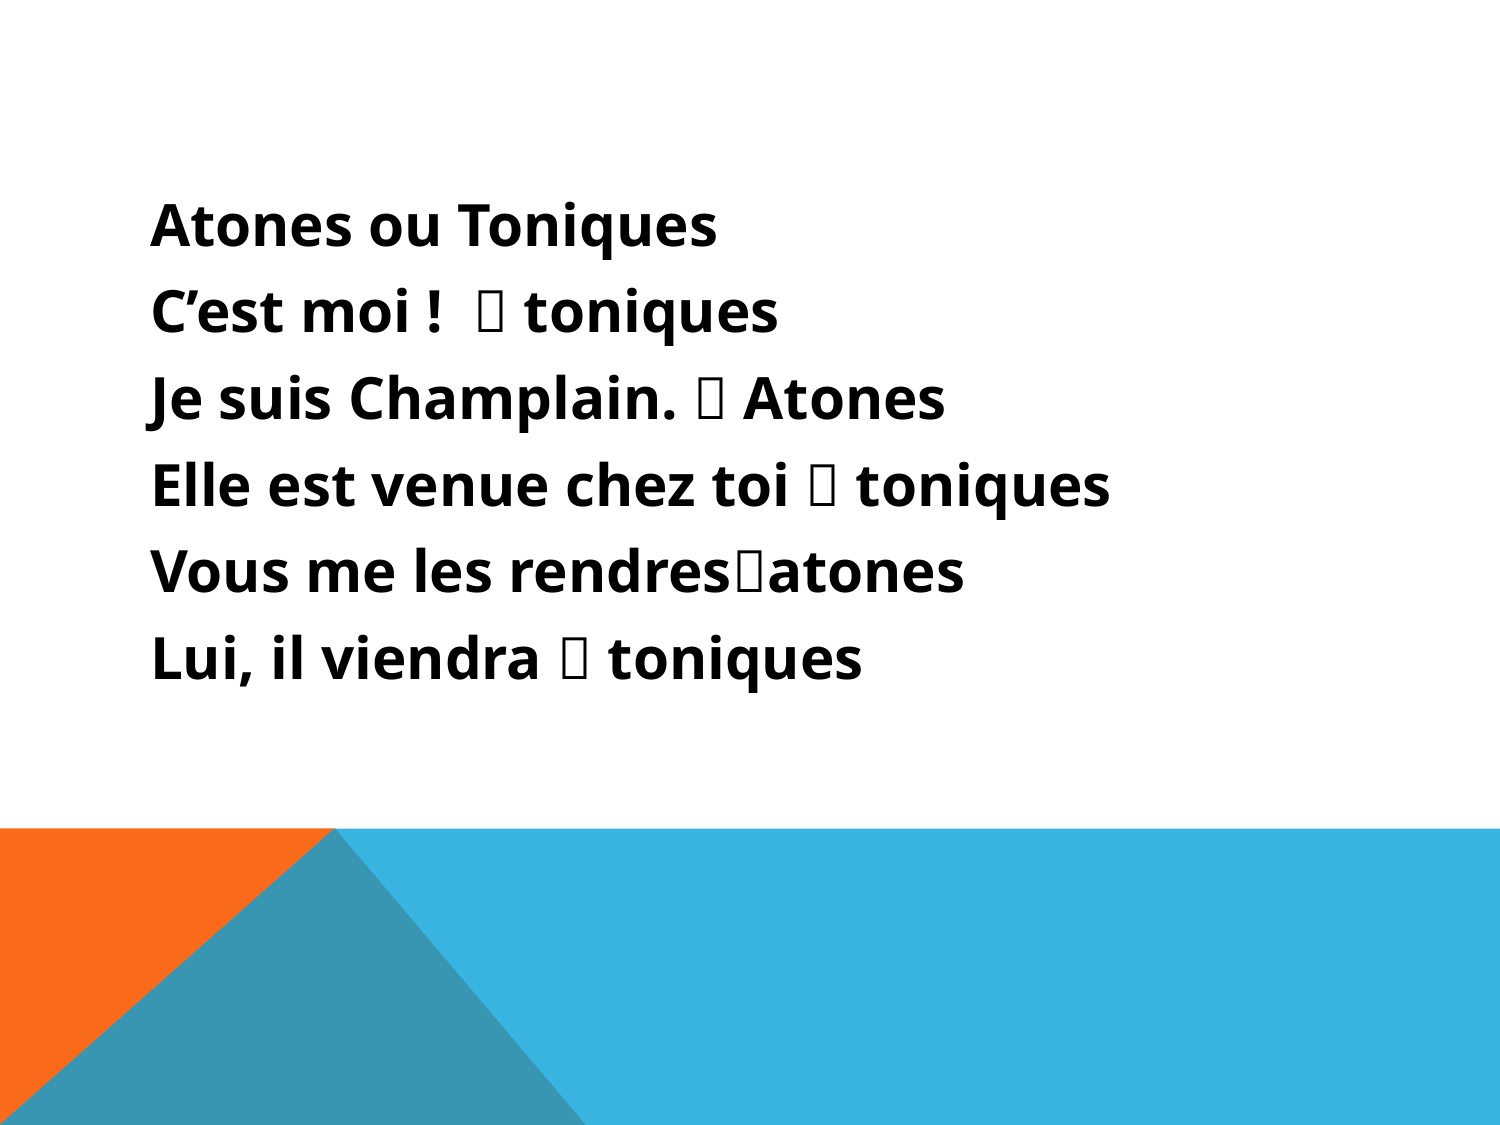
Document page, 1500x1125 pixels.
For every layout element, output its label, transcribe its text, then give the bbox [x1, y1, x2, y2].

list Atones ou Toniques C’est moi !  toniques Je suis Champlain.  Atones Elle est venue chez toi  toniques Vous me les rendresatones Lui, il viendra  toniques [135, 180, 1369, 768]
